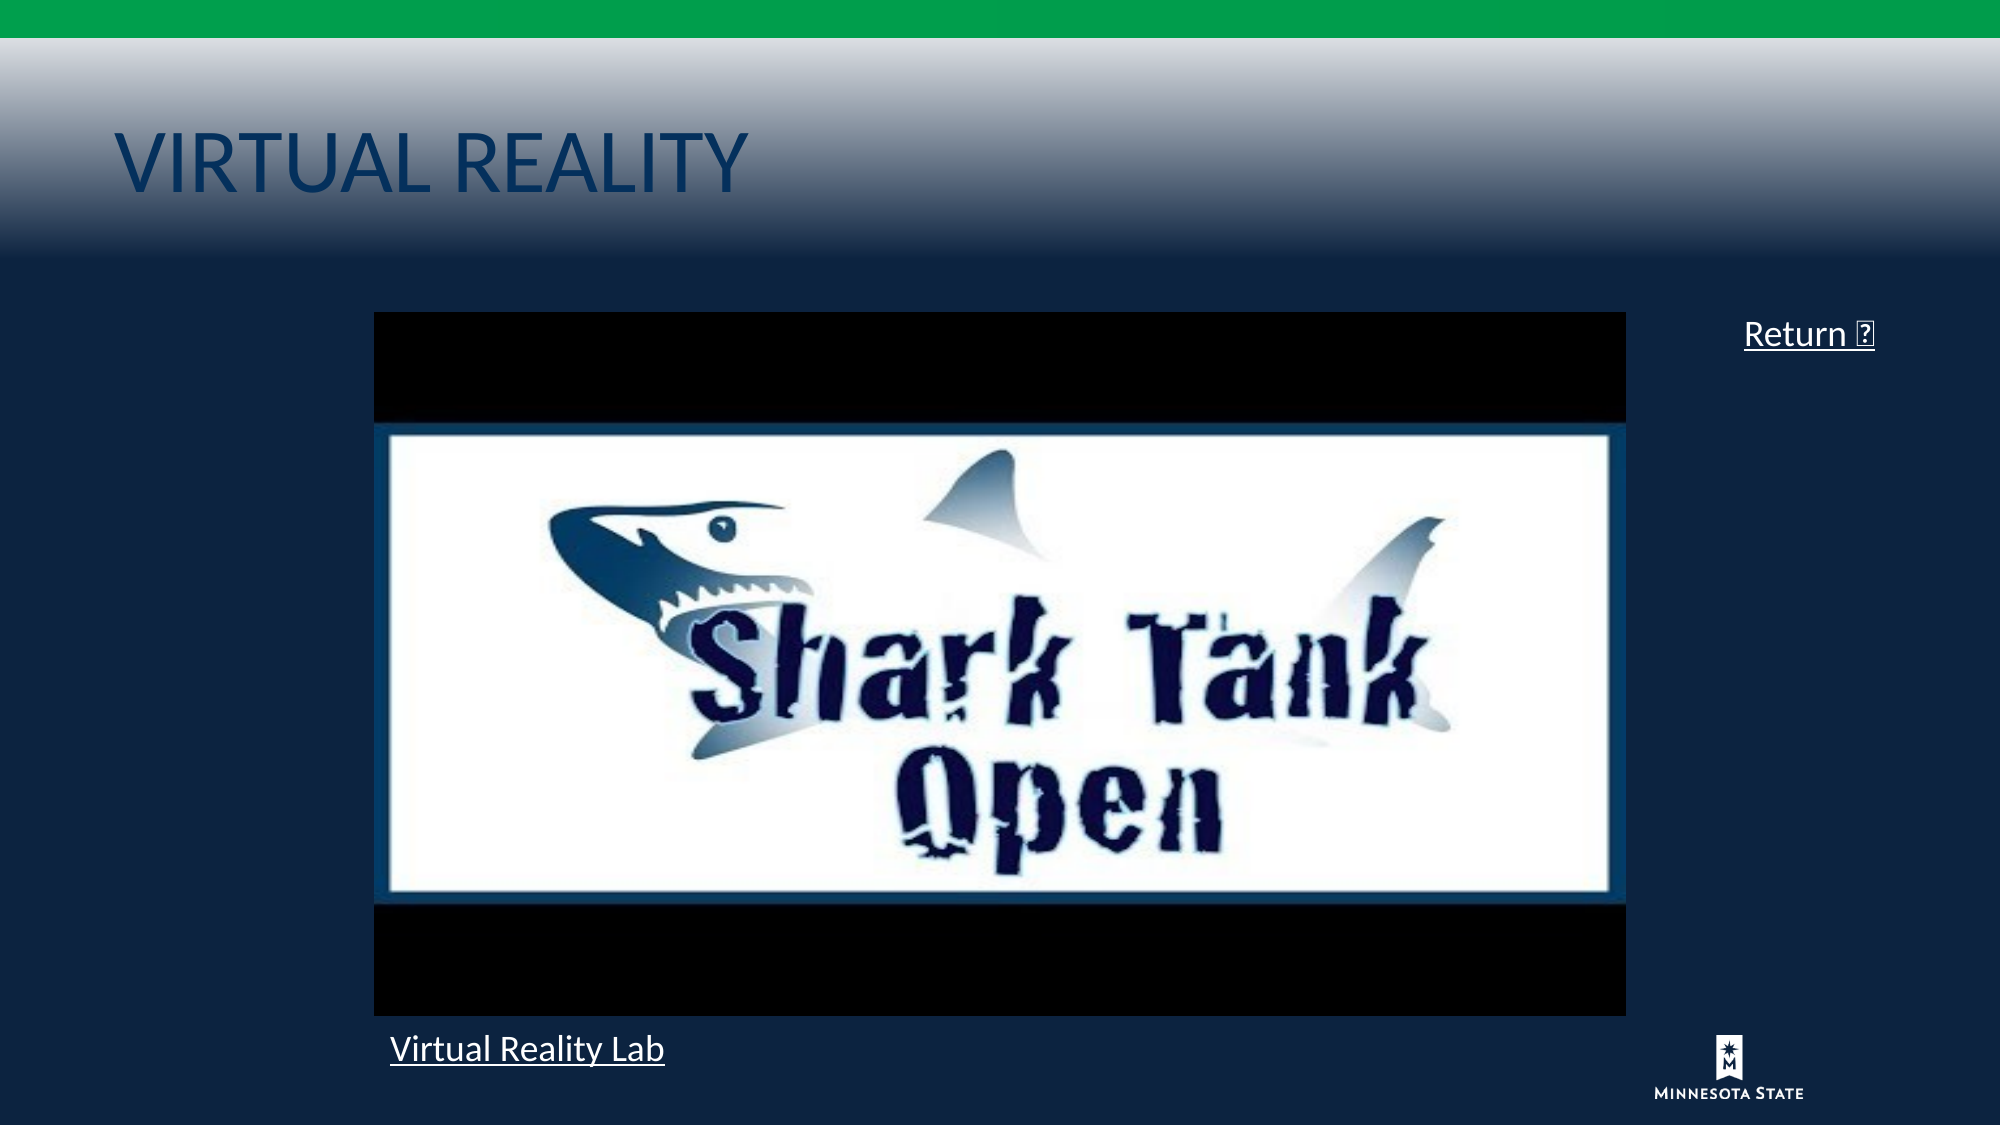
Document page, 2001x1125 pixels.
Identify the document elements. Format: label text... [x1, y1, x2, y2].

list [373, 311, 1627, 1017]
text_box Return  [1729, 301, 1890, 362]
title Virtual Reality [99, 62, 1900, 250]
text_box Virtual Reality Lab [375, 1024, 680, 1077]
picture [1653, 1035, 1804, 1099]
